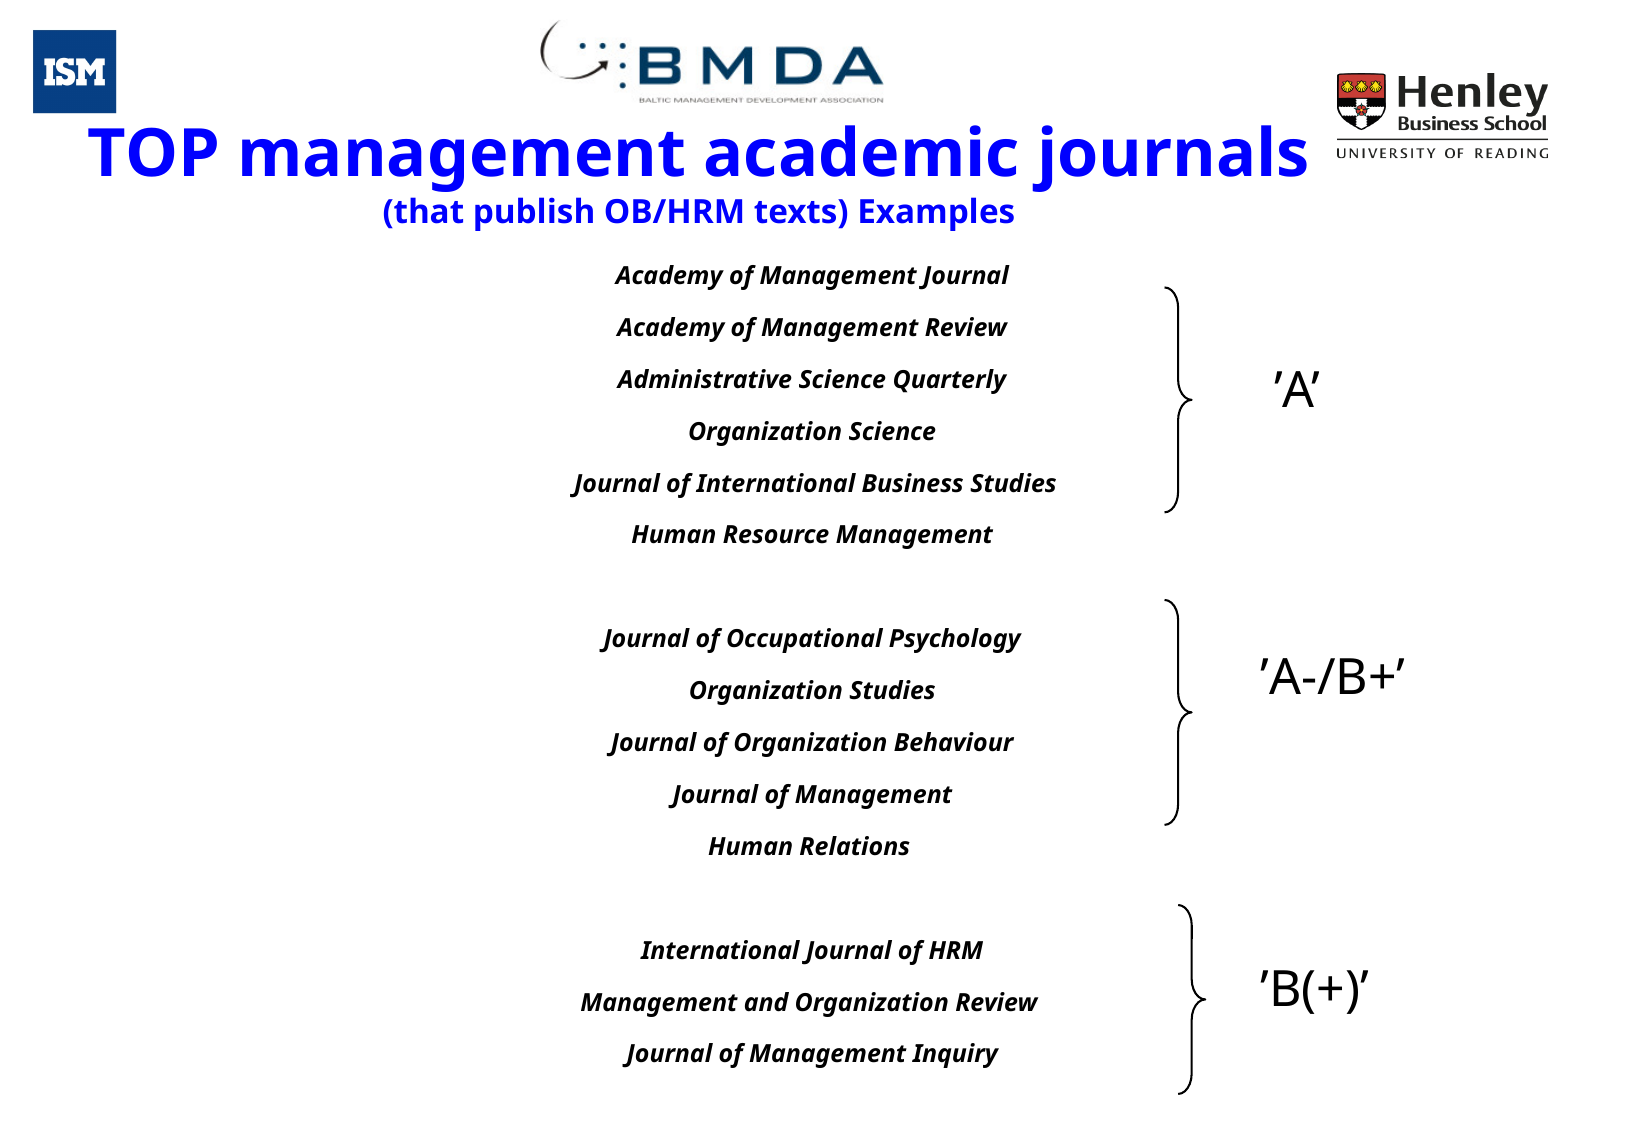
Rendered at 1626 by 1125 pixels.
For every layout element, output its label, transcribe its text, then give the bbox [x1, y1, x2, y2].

text_box ’A’ [1259, 349, 1395, 425]
text_box ’B(+)’ [1245, 948, 1510, 1024]
picture [540, 19, 884, 103]
text_box [1164, 287, 1192, 513]
picture [1355, 72, 1548, 159]
title TOP management academic journals (that publish OB/HRM texts) Examples [44, 24, 1355, 288]
text_box [1164, 599, 1192, 825]
list Academy of Management Journal Academy of Management Review Administrative Science Quarterly Organization Science Journal of International Business Studies Human Resource Management Journal of Occupational Psychology Organization Studies Journal of Organization Behaviour Journal of Management Human Relations International Journal of HRM Management and Organization Review Journal of Management Inquiry [121, 255, 1504, 1000]
text_box [1178, 905, 1206, 1094]
text_box ’A-/B+’ [1245, 637, 1463, 713]
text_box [32, 29, 117, 114]
